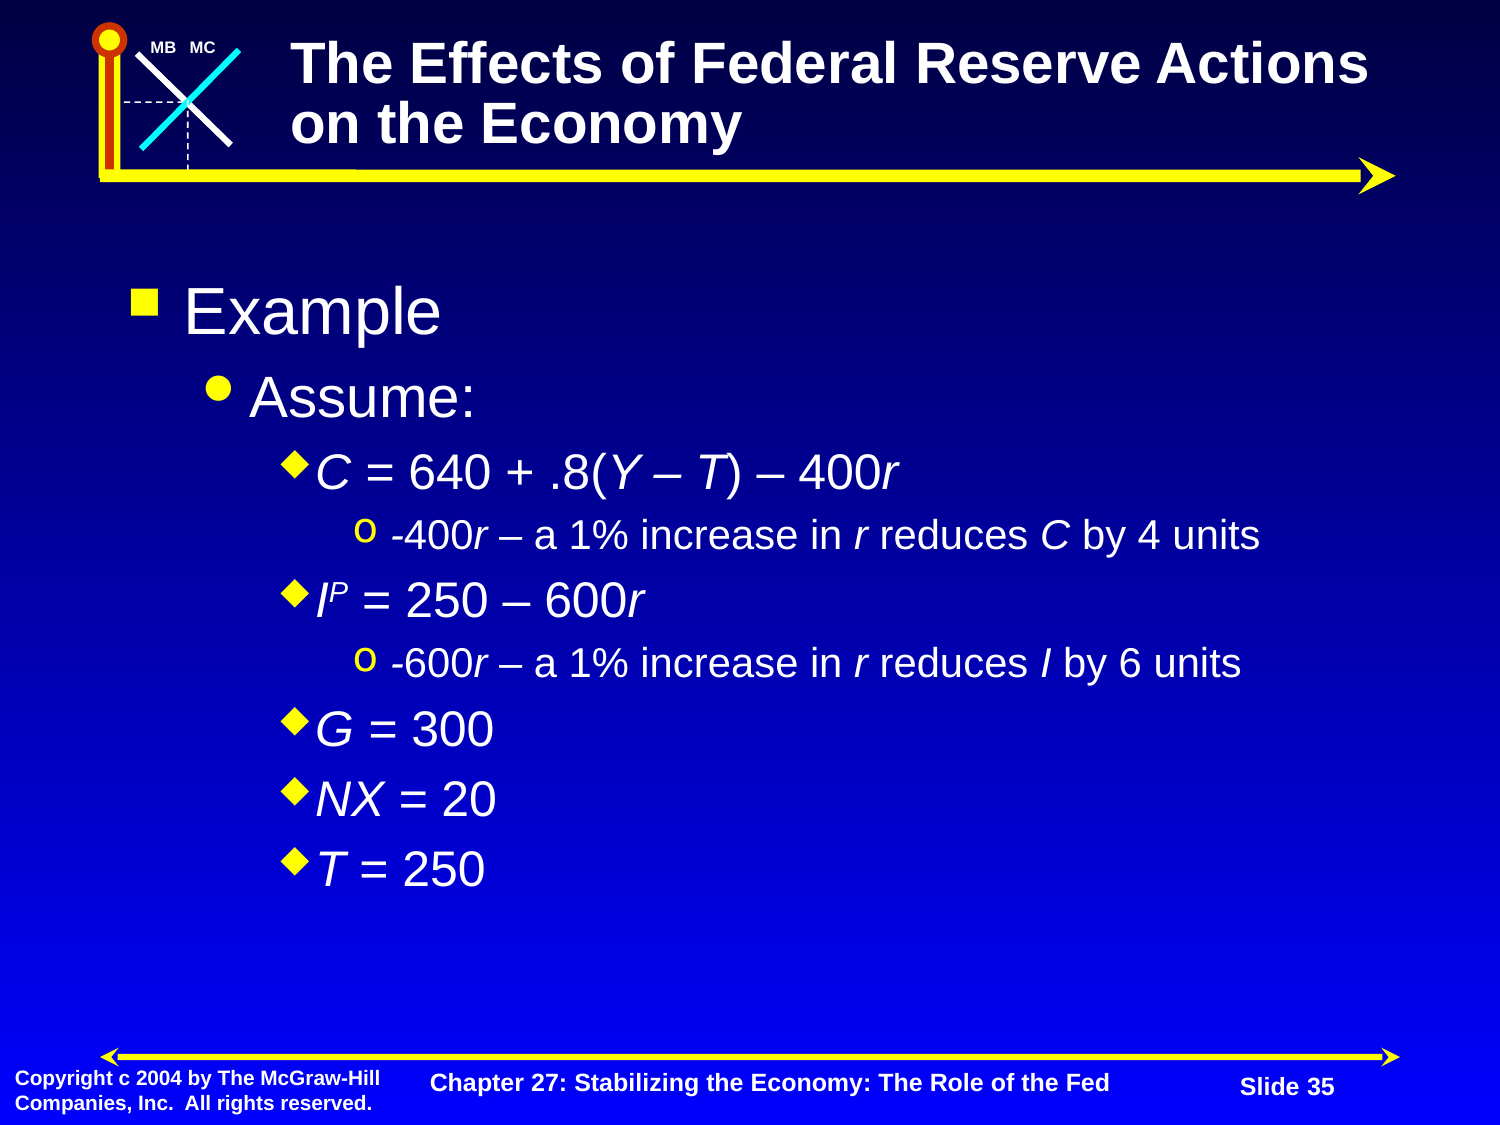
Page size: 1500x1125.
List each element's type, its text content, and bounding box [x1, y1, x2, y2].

title The Effects of Federal Reserve Actions on the Economy [275, 39, 1409, 153]
footer Chapter 27: Stabilizing the Economy: The Role of the Fed [398, 1058, 1143, 1104]
slide_number Slide 35 [1149, 1062, 1350, 1100]
list Example Assume: C = 640 + .8(Y – T) – 400r -400r – a 1% increase in r reduces C by 4 units IP = 250 – 600r -600r – a 1% increase in r reduces I by 6 units G = 300 NX = 20 T = 250 [112, 260, 1388, 936]
